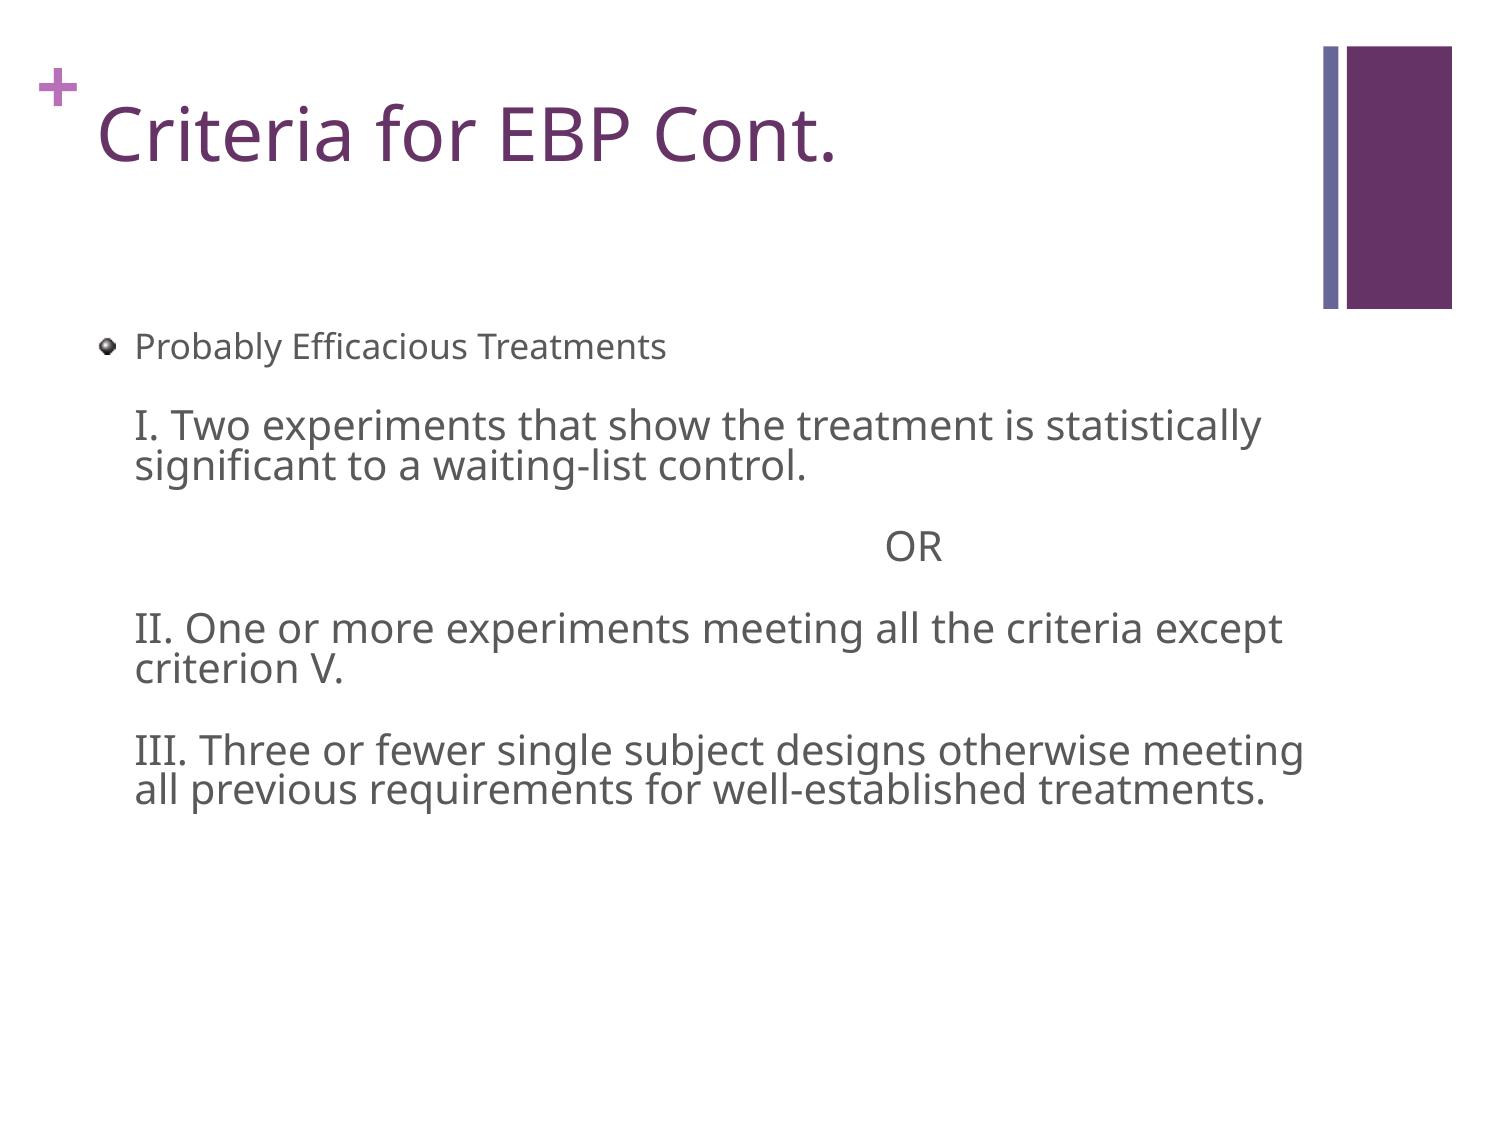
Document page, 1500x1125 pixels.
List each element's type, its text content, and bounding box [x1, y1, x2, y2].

title Criteria for EBP Cont. [81, 79, 1322, 263]
list Probably Efficacious Treatments I. Two experiments that show the treatment is statistically significant to a waiting-list control. OR II. One or more experiments meeting all the criteria except criterion V. III. Three or fewer single subject designs otherwise meeting all previous requirements for well-established treatments. [81, 324, 1322, 1006]
picture [96, 335, 116, 355]
